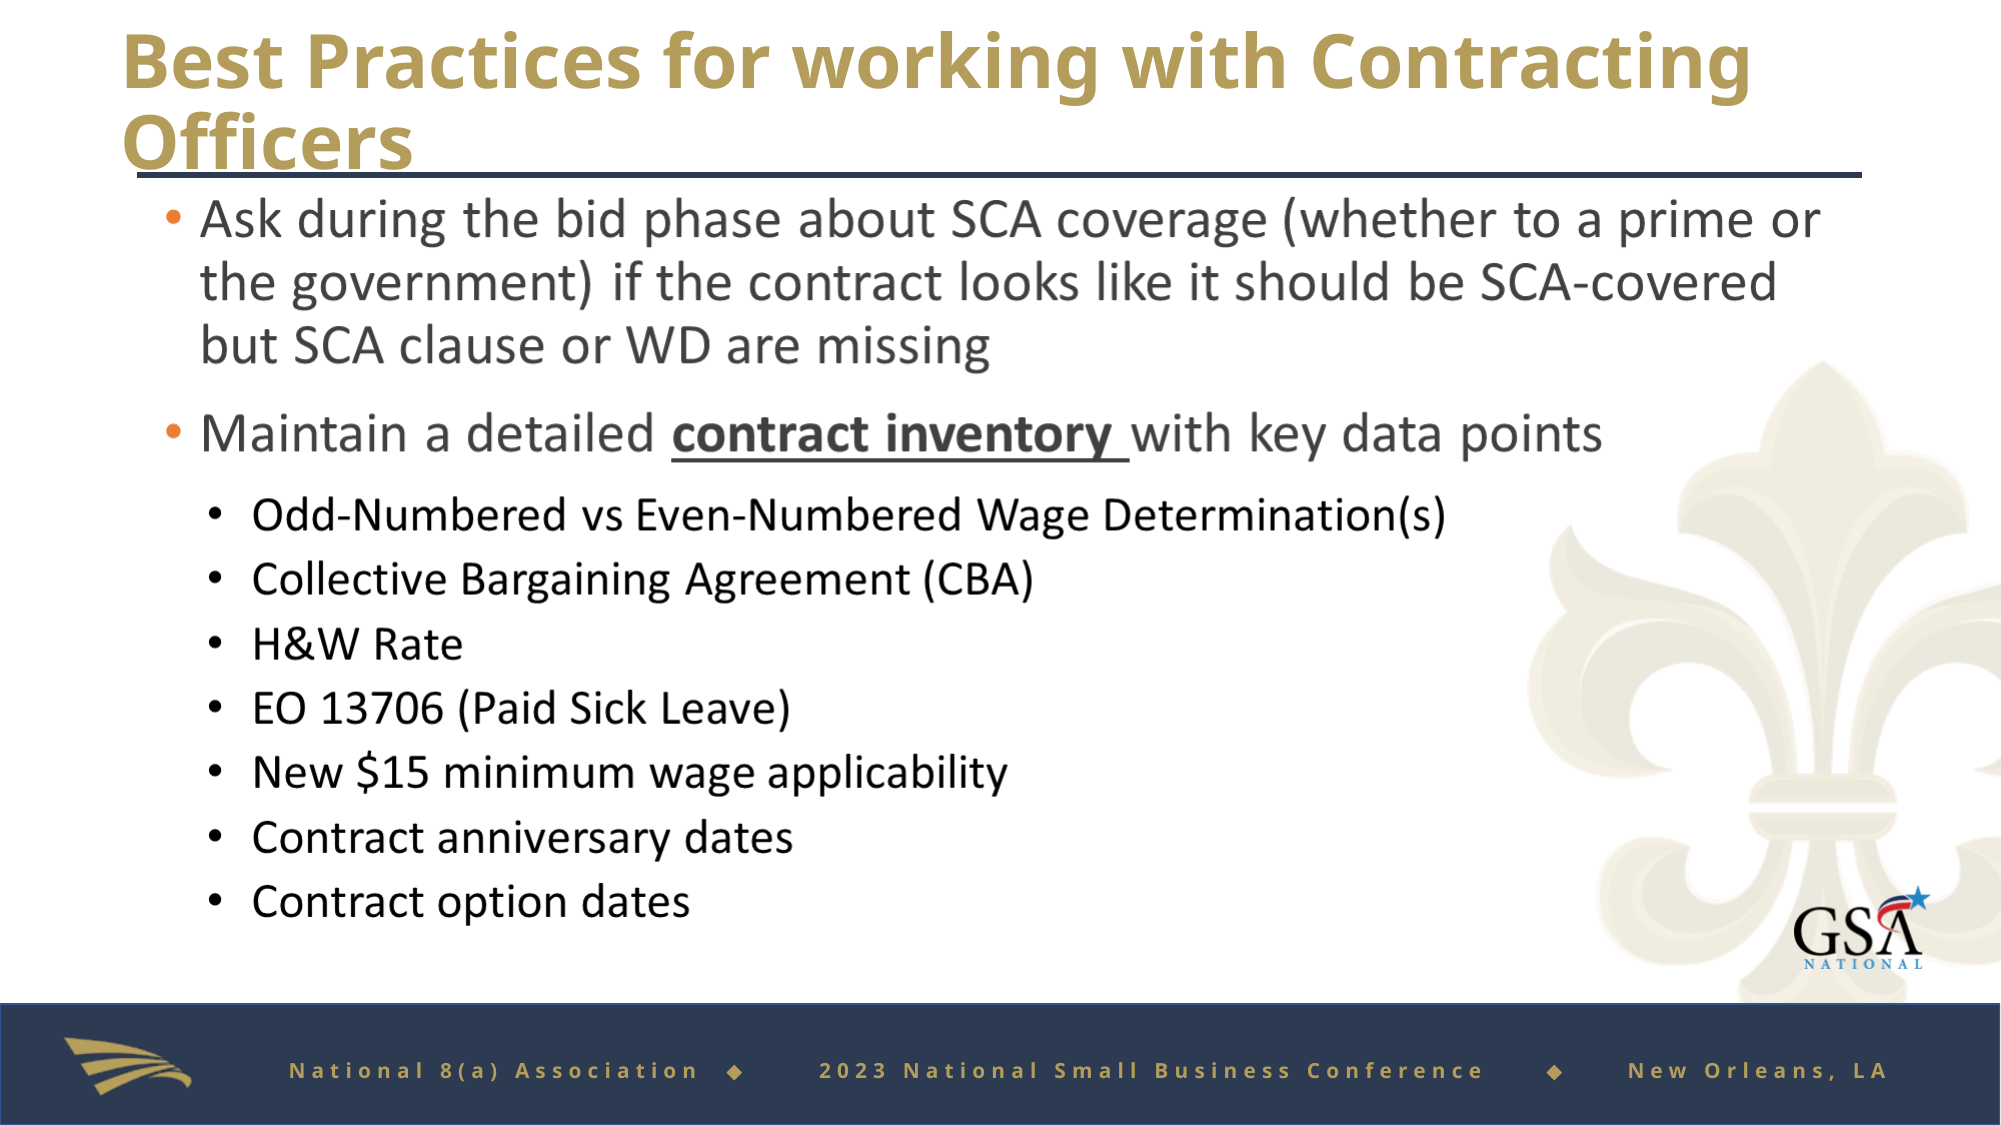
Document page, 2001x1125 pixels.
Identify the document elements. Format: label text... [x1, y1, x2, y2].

picture [130, 165, 1931, 969]
title Best Practices for working with Contracting Officers [105, 59, 1962, 150]
picture [60, 1037, 194, 1098]
